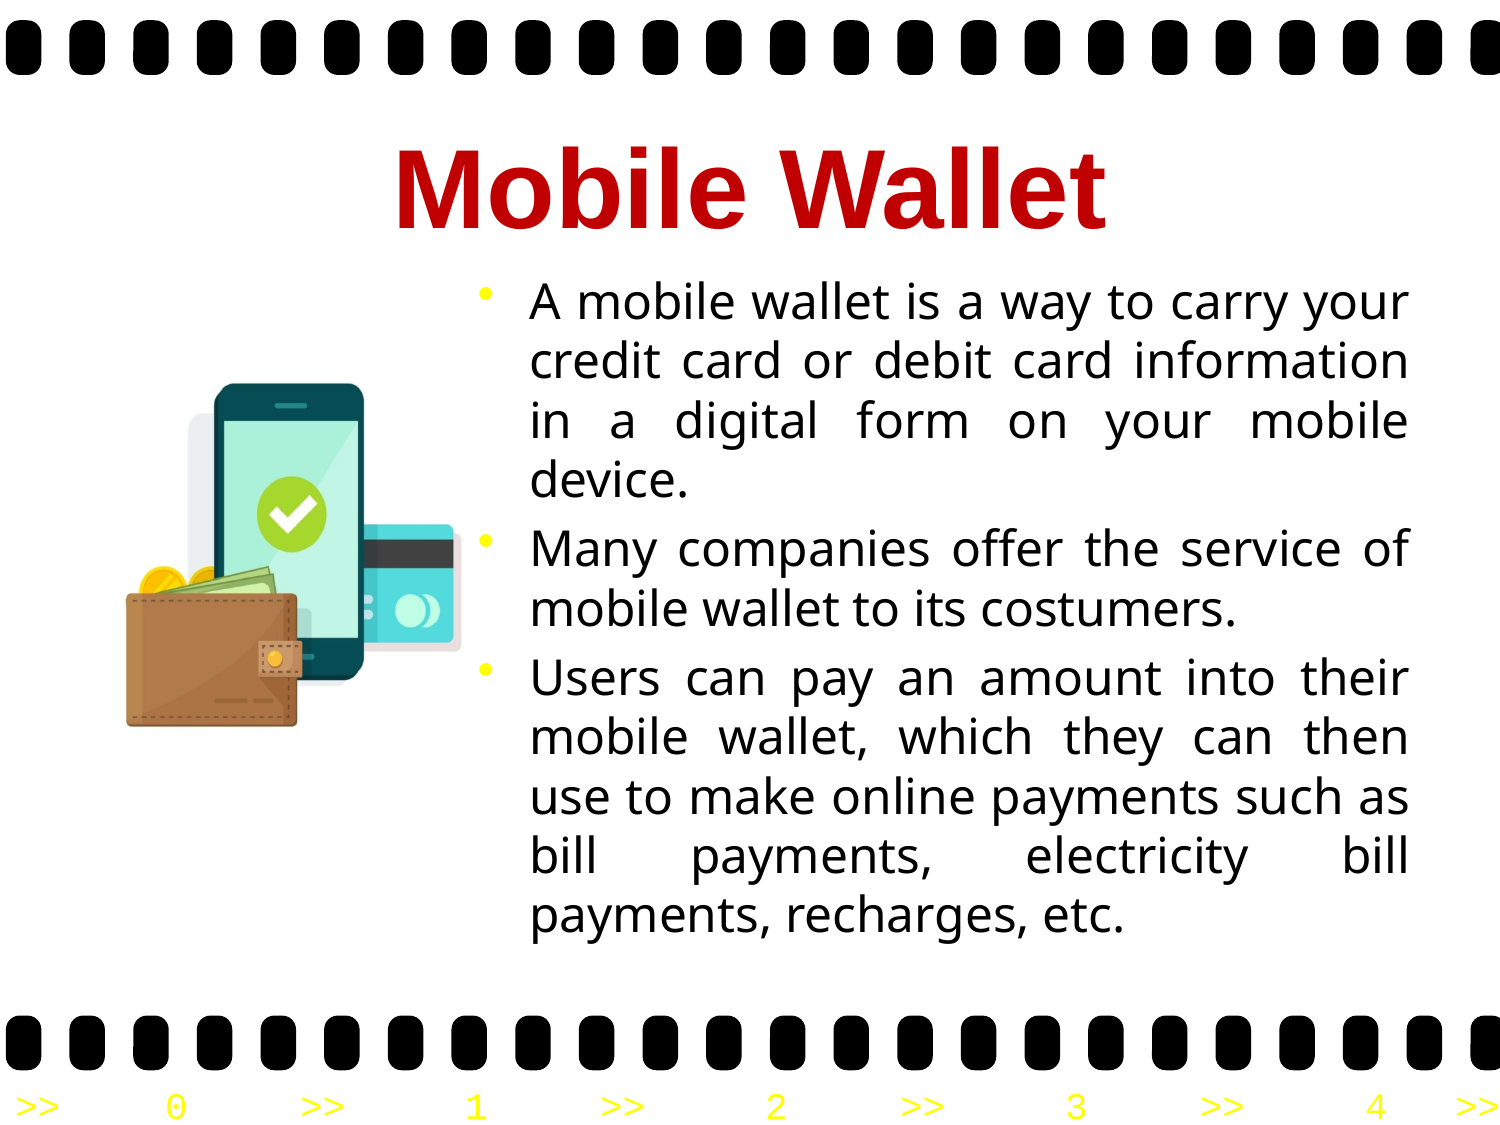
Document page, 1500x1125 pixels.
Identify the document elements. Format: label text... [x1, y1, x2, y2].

title Mobile Wallet [75, 90, 1425, 278]
list A mobile wallet is a way to carry your credit card or debit card information in a digital form on your mobile device. Many companies offer the service of mobile wallet to its costumers. Users can pay an amount into their mobile wallet, which they can then use to make online payments such as bill payments, electricity bill payments, recharges, etc. [462, 262, 1425, 963]
picture [112, 362, 469, 737]
